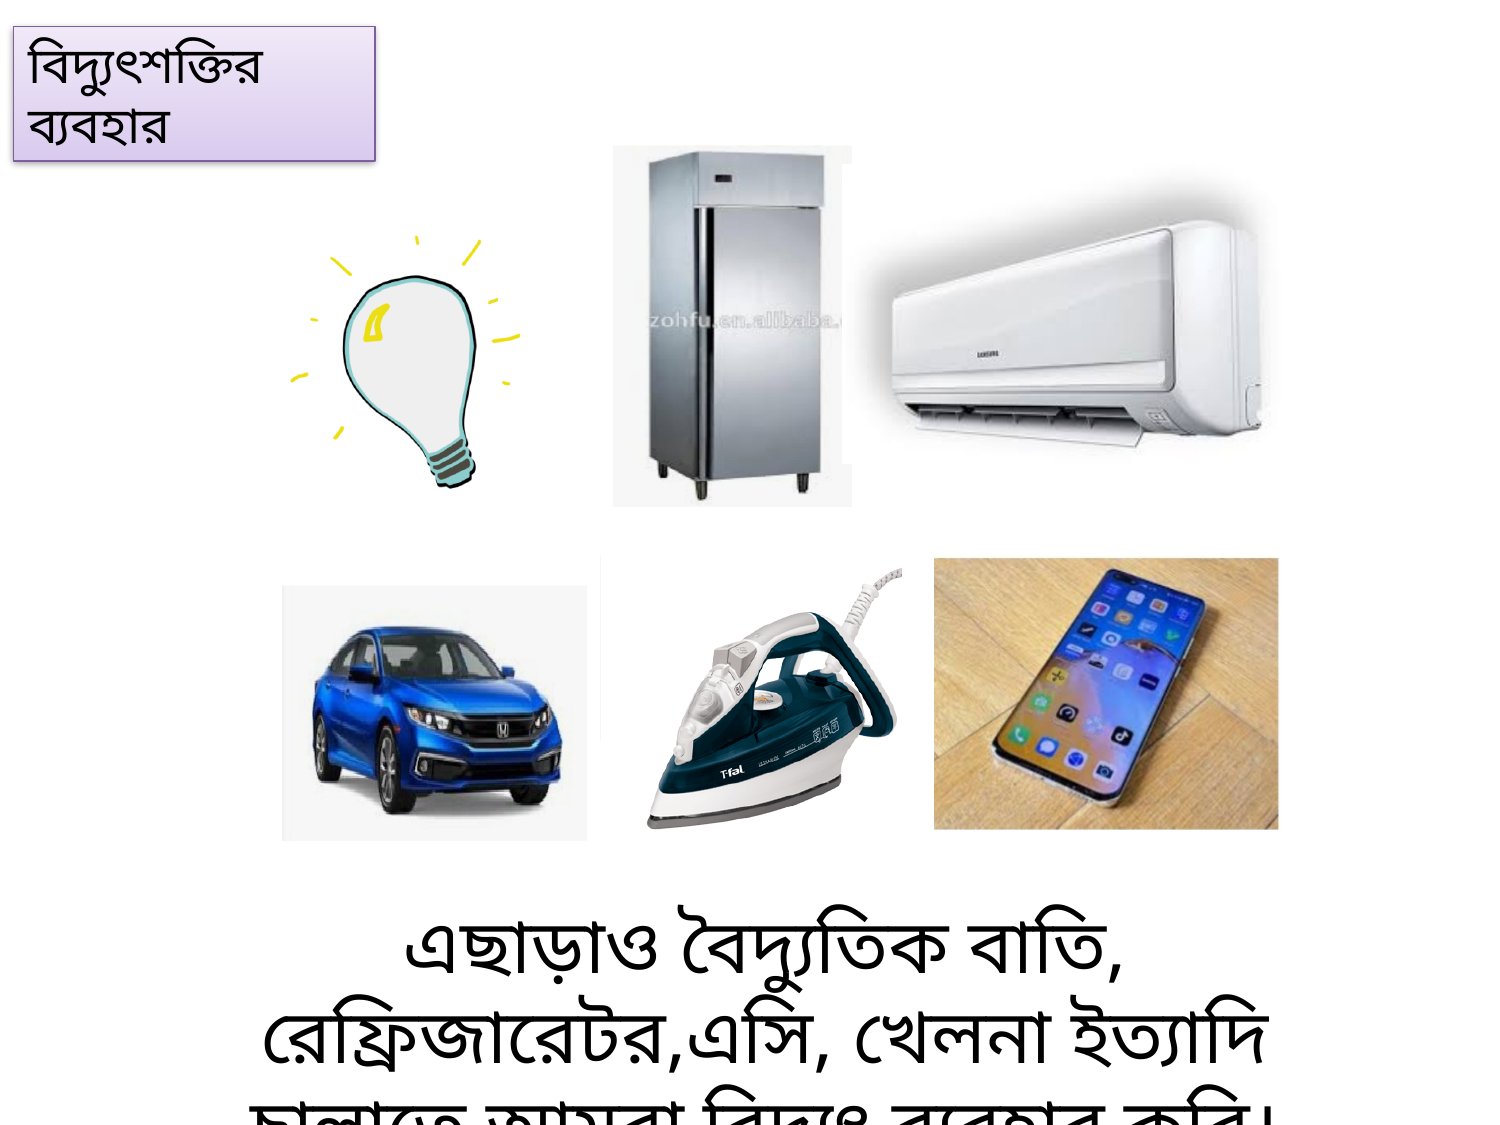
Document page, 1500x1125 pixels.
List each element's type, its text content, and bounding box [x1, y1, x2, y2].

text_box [225, 140, 1282, 842]
text_box এছাড়াও বৈদ্যুতিক বাতি, রেফ্রিজারেটর,এসি, খেলনা ইত্যাদি চালাতে আমরা বিদ্যুৎ ব্যবহার করি। [128, 891, 1401, 1125]
text_box বিদ্যুৎশক্তির ব্যবহার [13, 26, 376, 162]
